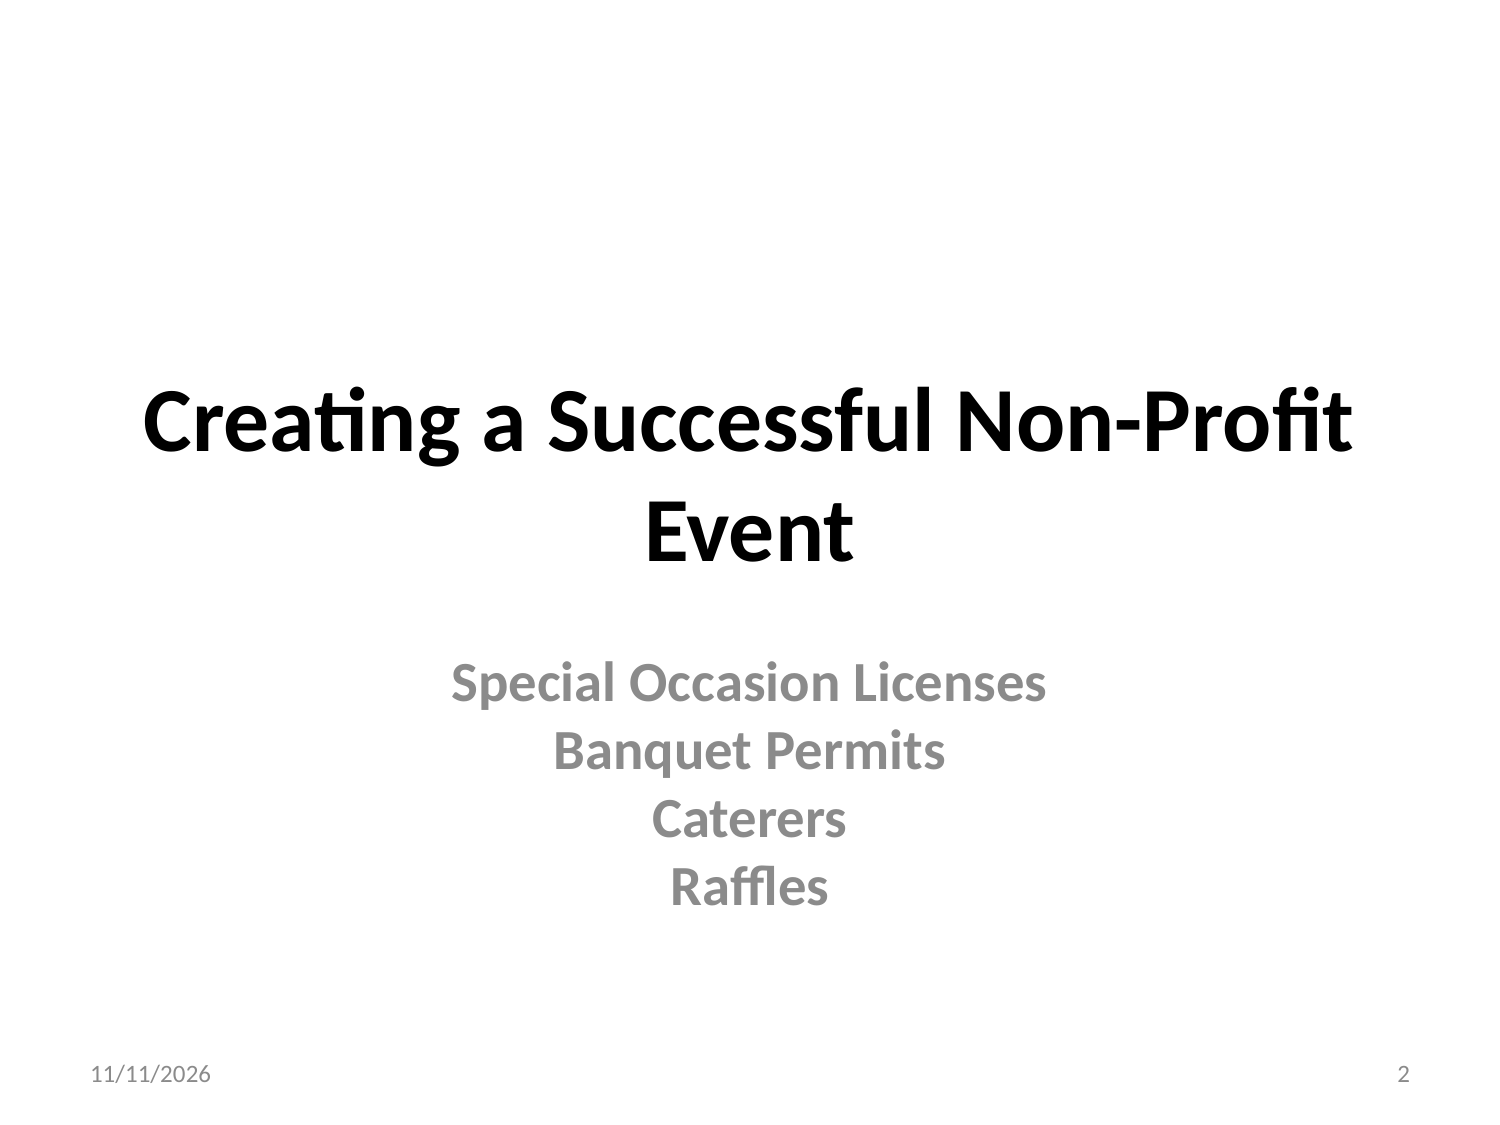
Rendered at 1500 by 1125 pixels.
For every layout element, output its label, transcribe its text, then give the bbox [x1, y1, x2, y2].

subtitle Special Occasion Licenses Banquet Permits Caterers Raffles [225, 637, 1275, 925]
title Creating a Successful Non-Profit Event [112, 349, 1388, 591]
slide_number 2 [1074, 1042, 1425, 1103]
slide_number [75, 1042, 425, 1103]
